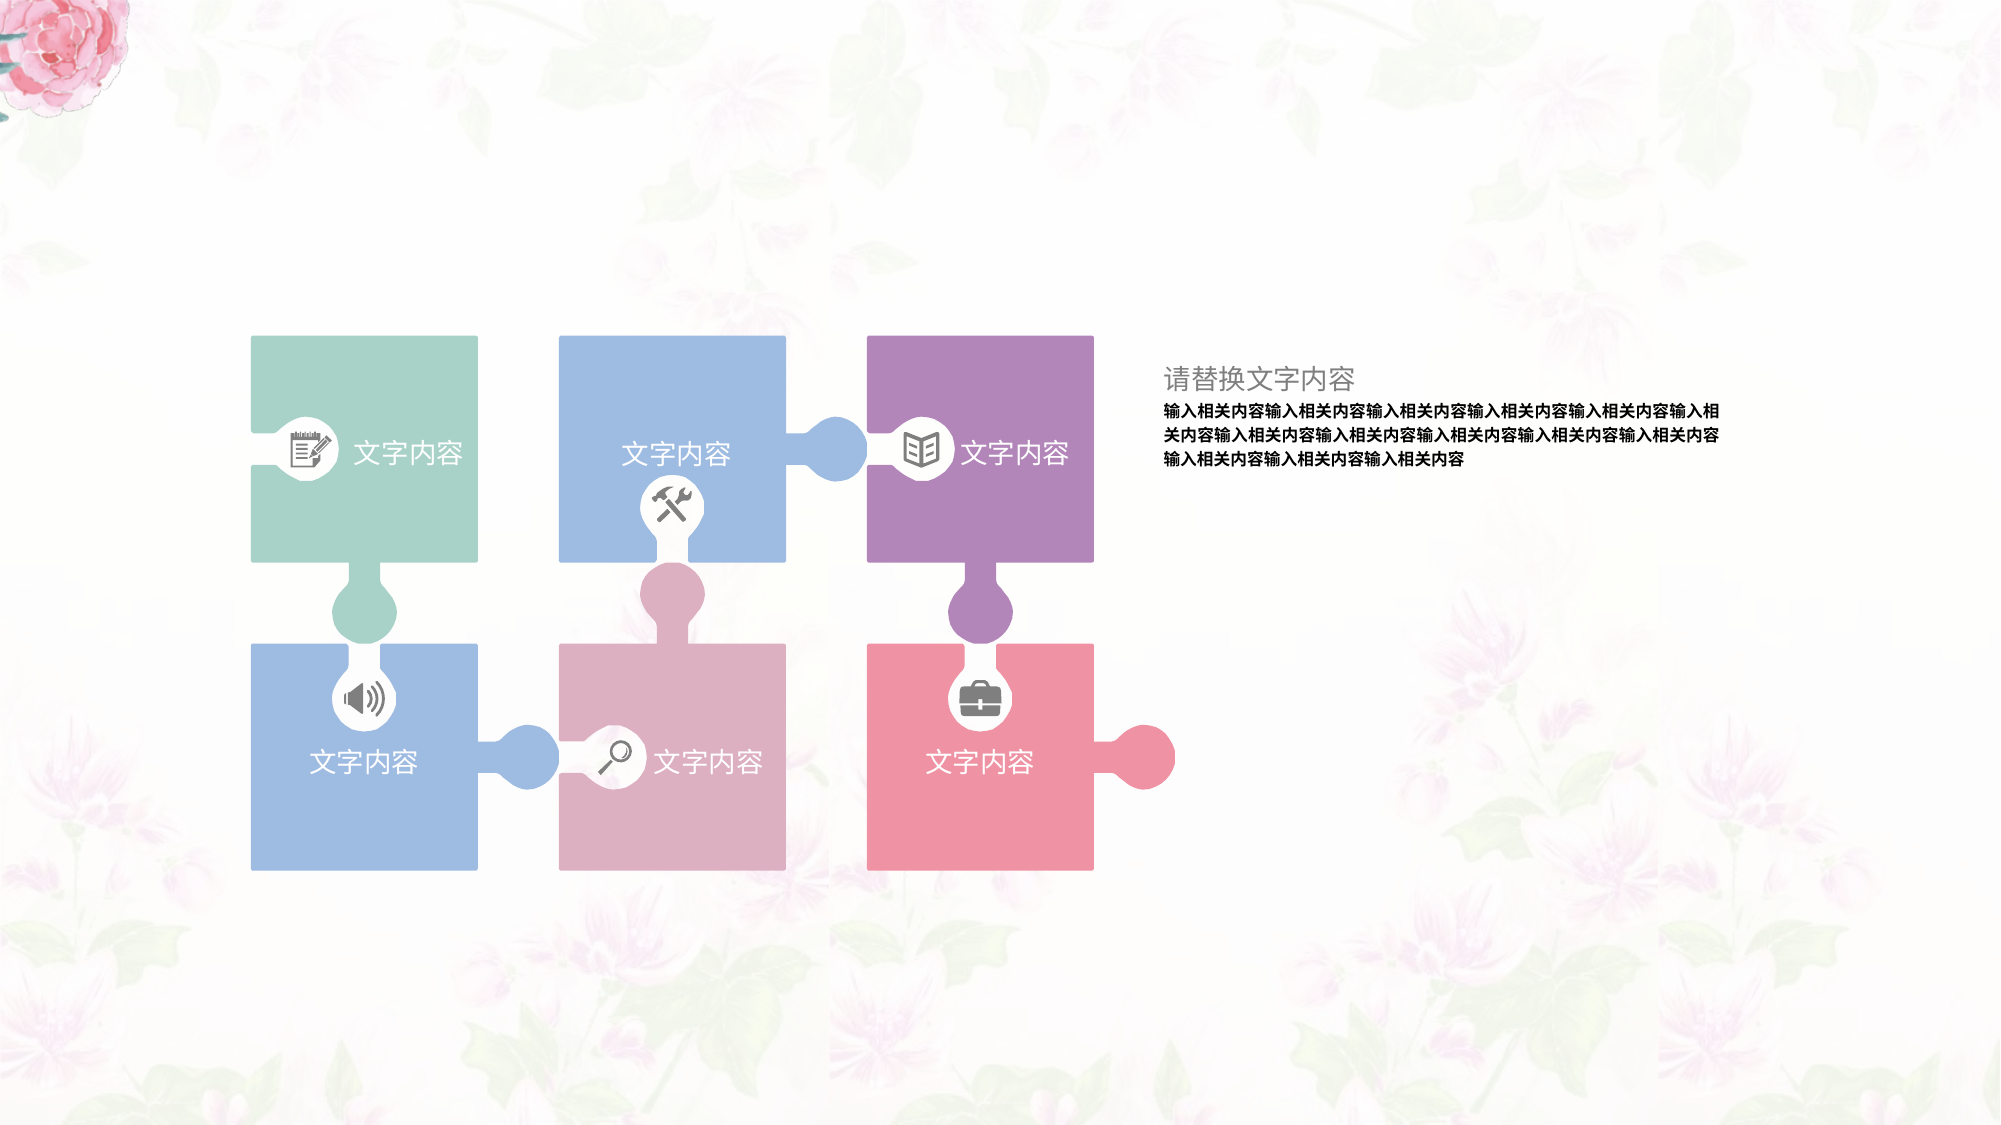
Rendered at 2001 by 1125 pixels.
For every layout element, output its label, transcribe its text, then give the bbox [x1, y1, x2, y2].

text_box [290, 431, 332, 468]
text_box 文字内容 [911, 738, 1050, 778]
text_box 输入相关内容输入相关内容输入相关内容输入相关内容输入相关内容输入相关内容输入相关内容输入相关内容输入相关内容输入相关内容输入相关内容输入相关内容输入相关内容输入相关内容 [1163, 397, 1721, 470]
text_box [960, 705, 1001, 717]
text_box [657, 508, 671, 523]
text_box 文字内容 [946, 429, 1085, 470]
picture [0, 0, 227, 303]
text_box [558, 562, 786, 871]
text_box [558, 335, 867, 563]
text_box [250, 643, 559, 871]
text_box [866, 643, 1175, 871]
text_box [250, 335, 478, 644]
text_box 文字内容 [295, 738, 434, 778]
text_box 文字内容 [340, 429, 478, 469]
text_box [344, 680, 385, 717]
text_box 文字内容 [594, 430, 760, 470]
text_box 请替换文字内容 [1163, 355, 1412, 396]
text_box 文字内容 [639, 738, 778, 778]
text_box [651, 486, 692, 522]
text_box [597, 739, 634, 776]
text_box [866, 335, 1094, 644]
text_box [959, 680, 1002, 704]
text_box [903, 431, 940, 468]
